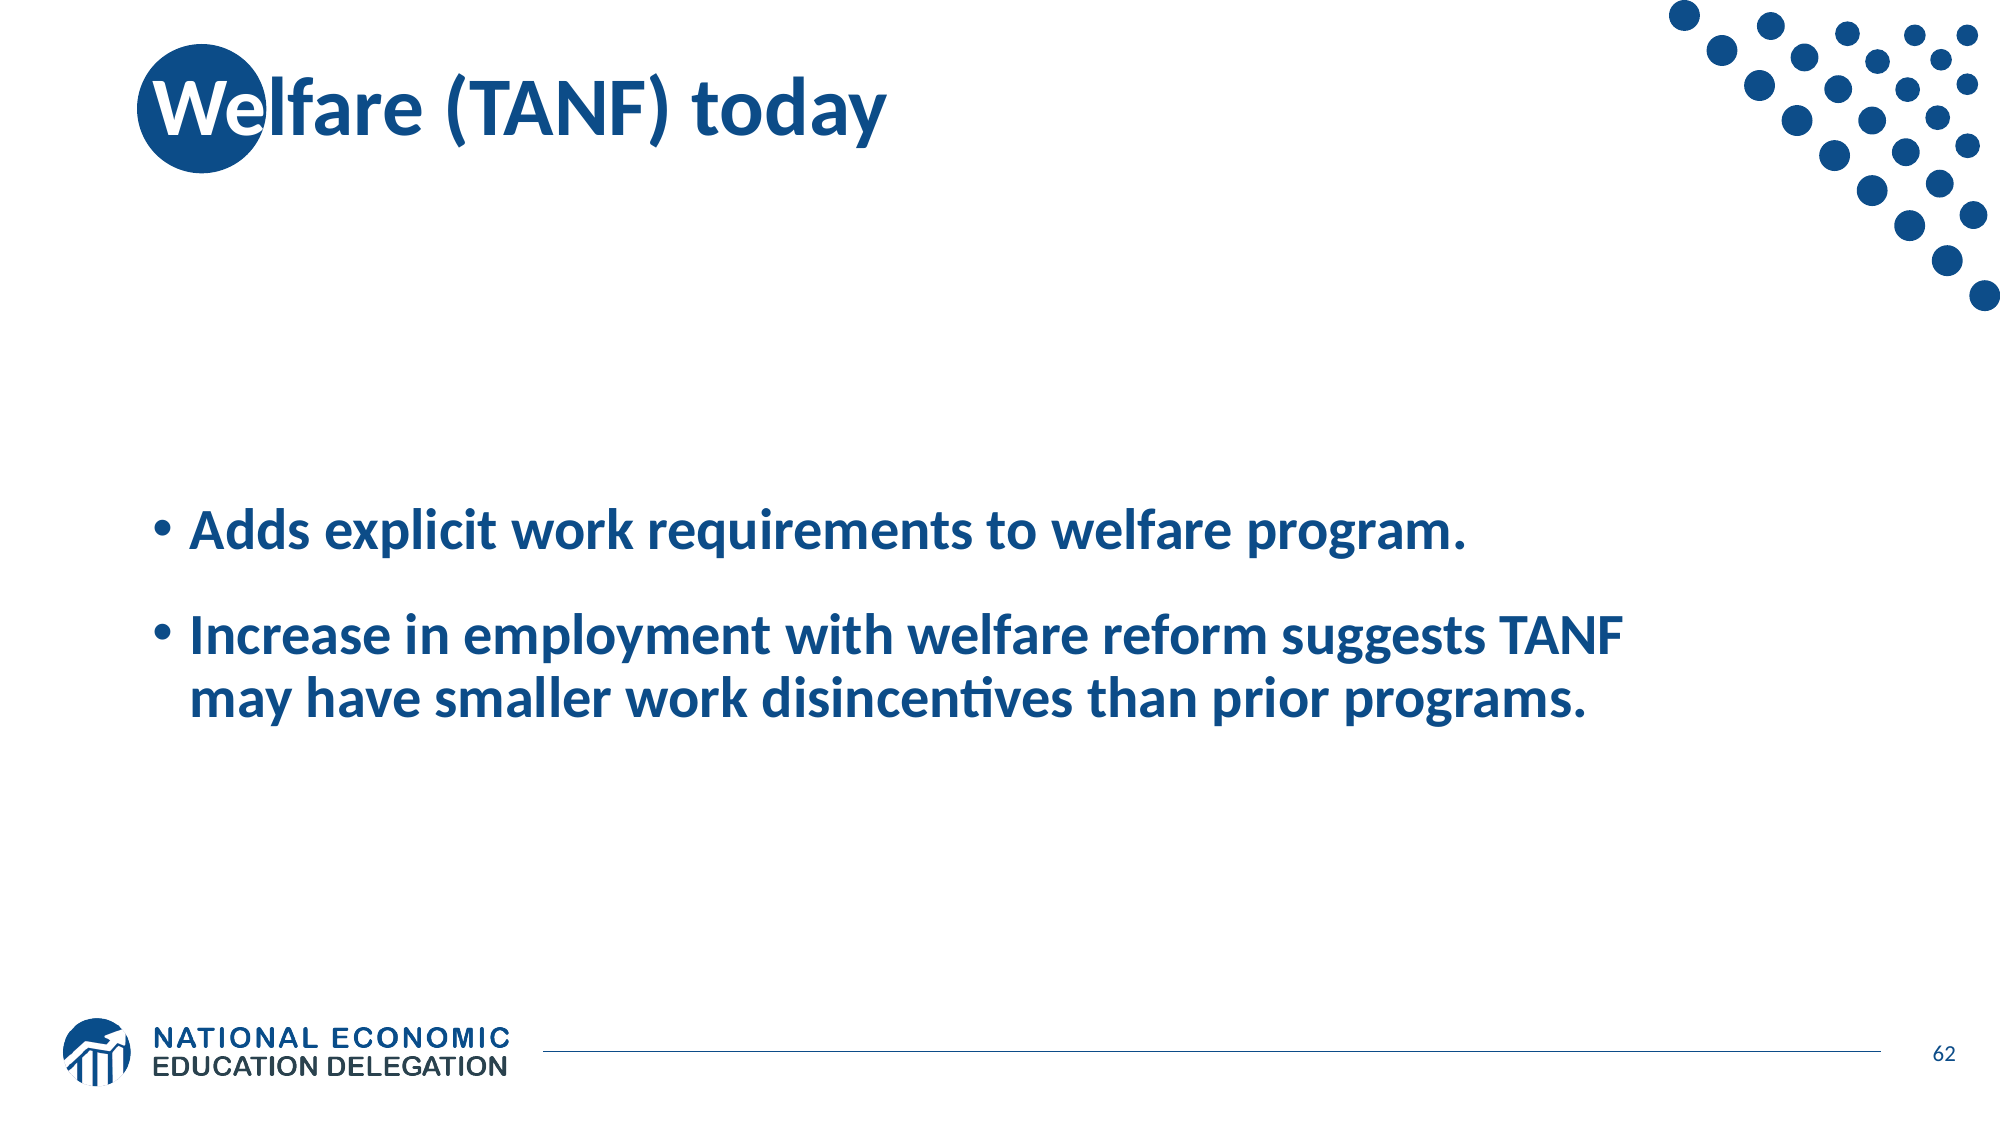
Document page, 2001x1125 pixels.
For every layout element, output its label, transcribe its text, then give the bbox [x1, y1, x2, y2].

list Adds explicit work requirements to welfare program. Increase in employment with welfare reform suggests TANF may have smaller work disincentives than prior programs. [137, 257, 1863, 972]
picture [55, 1013, 520, 1091]
slide_number 62 [1521, 1022, 1972, 1082]
title Welfare (TANF) today [137, 0, 1863, 218]
